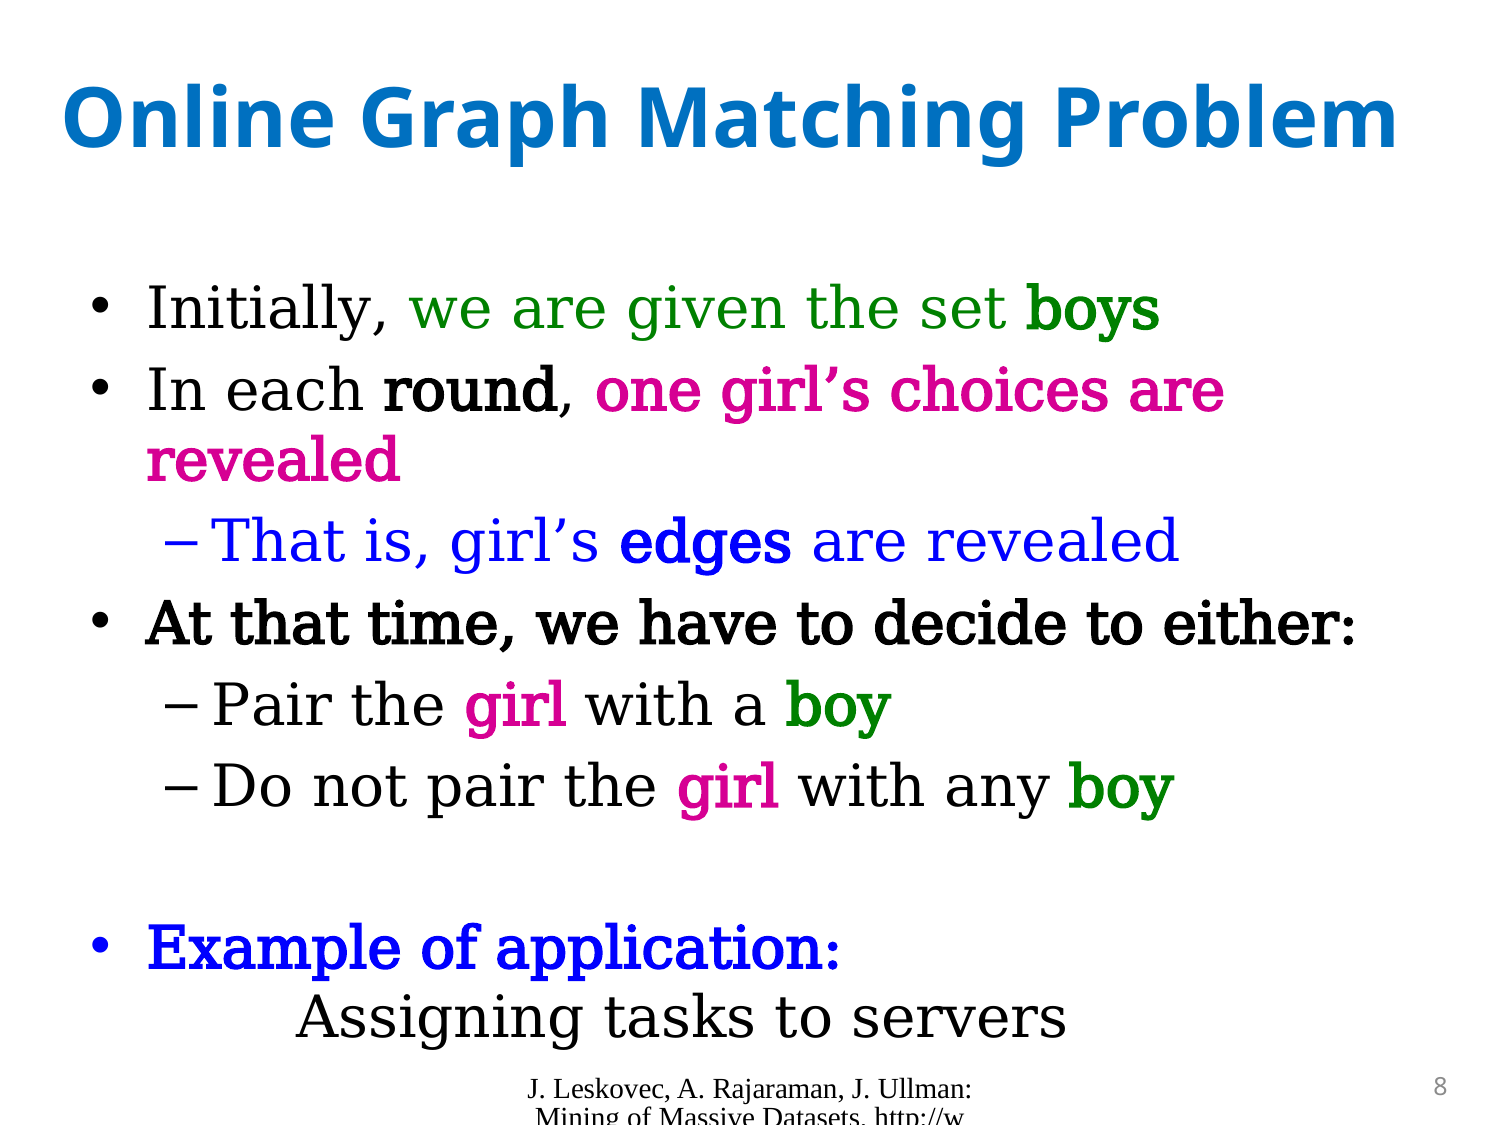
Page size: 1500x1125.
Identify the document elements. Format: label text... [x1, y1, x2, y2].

list Initially, we are given the set boys In each round, one girl’s choices are revealed That is, girl’s edges are revealed At that time, we have to decide to either: Pair the girl with a boy Do not pair the girl with any boy Example of application: Assigning tasks to servers [75, 262, 1425, 1005]
title Online Graph Matching Problem [45, 47, 1465, 180]
slide_number 8 [1112, 1057, 1463, 1118]
footer J. Leskovec, A. Rajaraman, J. Ullman: Mining of Massive Datasets, http://www.mmds.org [512, 1057, 988, 1118]
